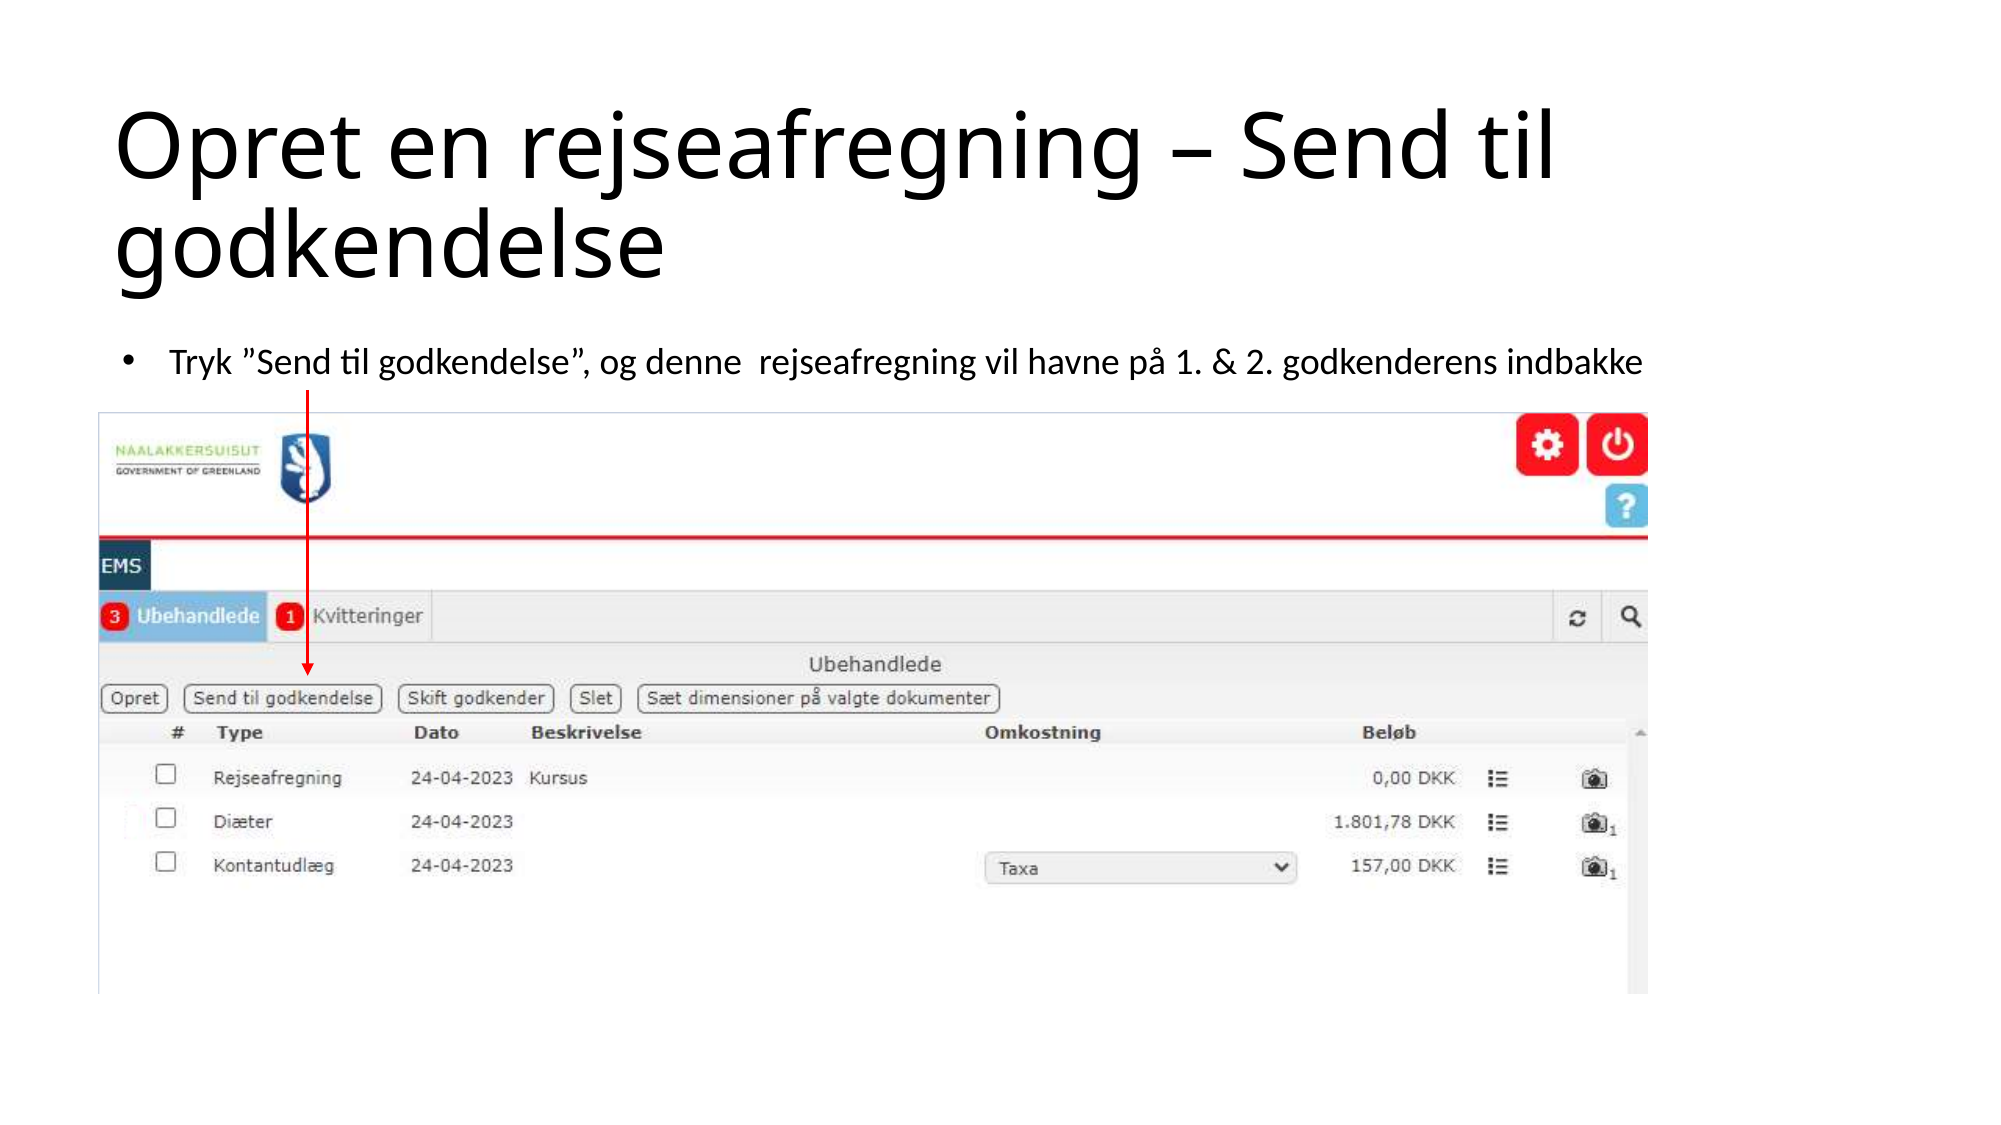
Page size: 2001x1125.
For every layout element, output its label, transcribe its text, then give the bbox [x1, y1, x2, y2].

text_box Tryk ”Send til godkendelse”, og denne rejseafregning vil havne på 1. & 2. godkenderens indbakke [107, 329, 1686, 390]
picture [98, 412, 1648, 994]
text_box Opret en rejseafregning – Send til godkendelse [98, 89, 1824, 307]
